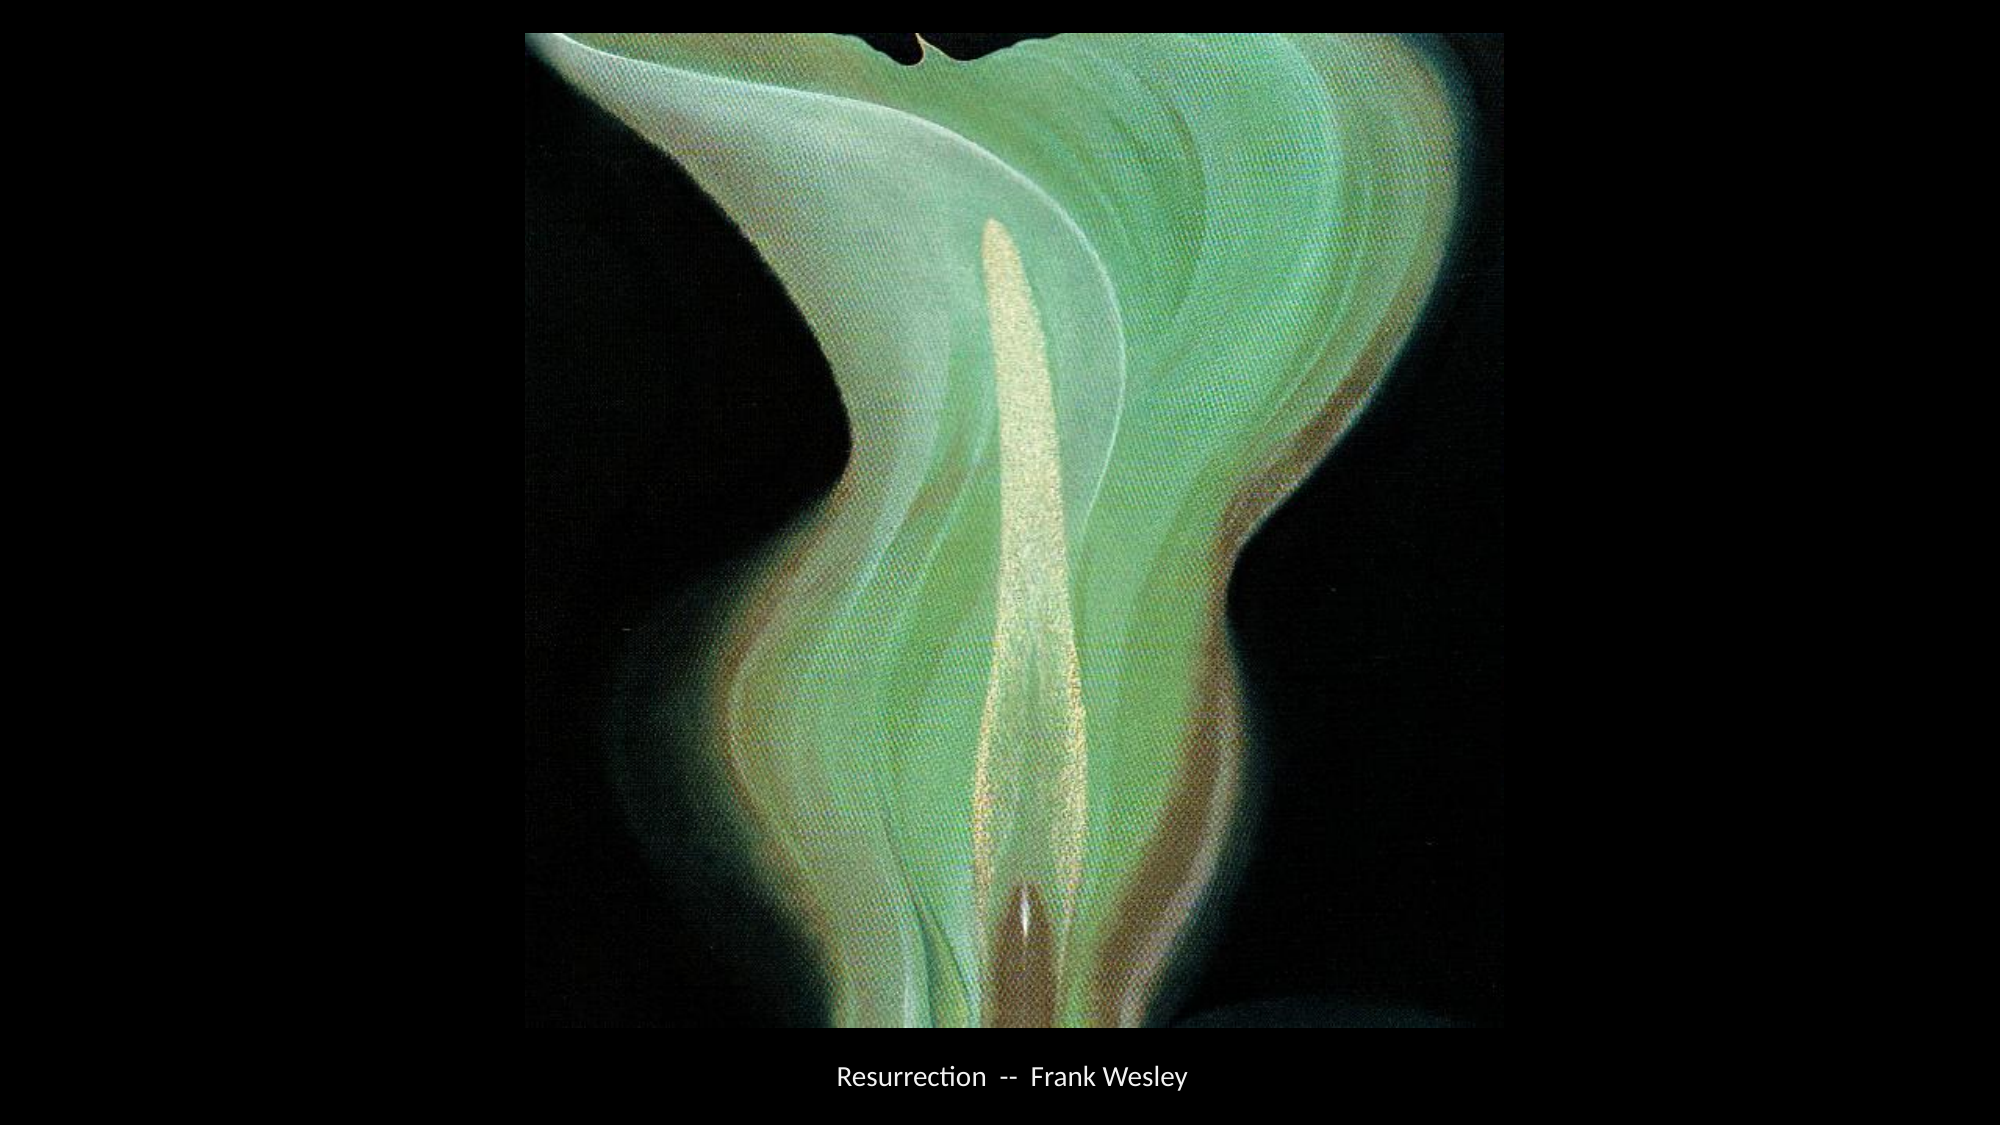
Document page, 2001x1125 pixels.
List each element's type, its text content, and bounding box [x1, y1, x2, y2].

picture [524, 33, 1504, 1029]
text_box Resurrection -- Frank Wesley [437, 1049, 1588, 1100]
